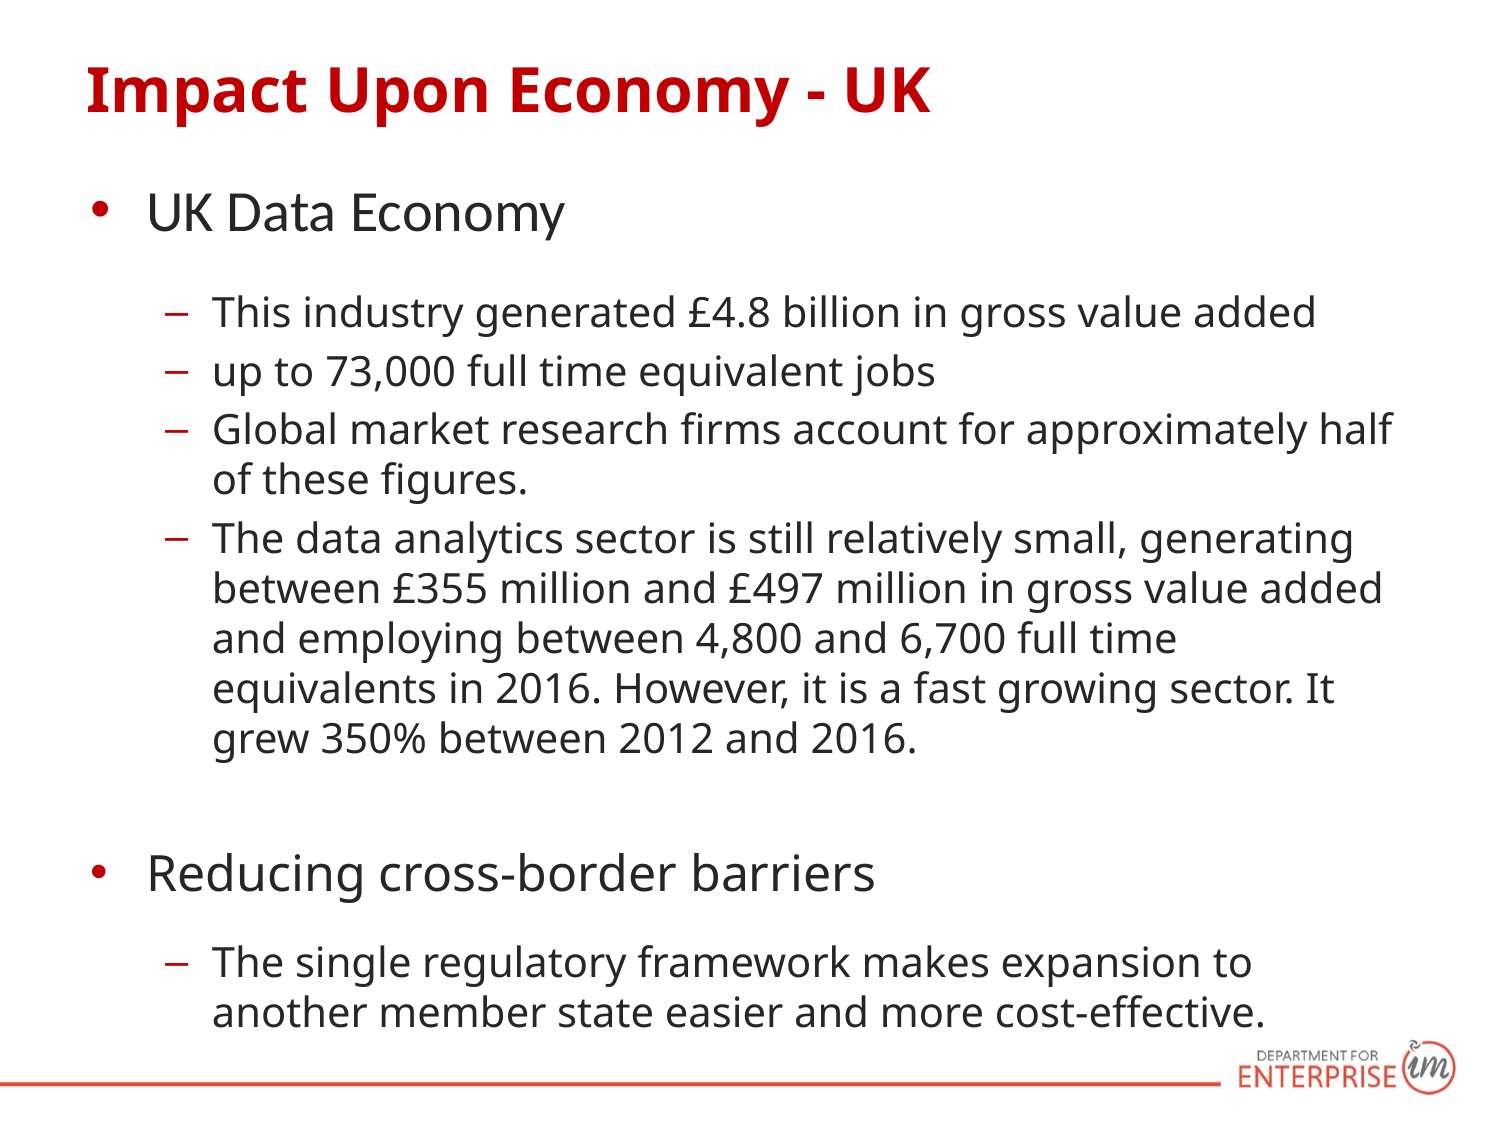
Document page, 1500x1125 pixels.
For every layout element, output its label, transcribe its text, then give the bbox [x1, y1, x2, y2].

list UK Data Economy This industry generated £4.8 billion in gross value added up to 73,000 full time equivalent jobs Global market research firms account for approximately half of these figures. The data analytics sector is still relatively small, generating between £355 million and £497 million in gross value added and employing between 4,800 and 6,700 full time equivalents in 2016. However, it is a fast growing sector. It grew 350% between 2012 and 2016. Reducing cross-border barriers The single regulatory framework makes expansion to another member state easier and more cost-effective. [74, 165, 1426, 909]
title Impact Upon Economy - UK [71, 37, 1422, 137]
picture [0, 1022, 1500, 1125]
